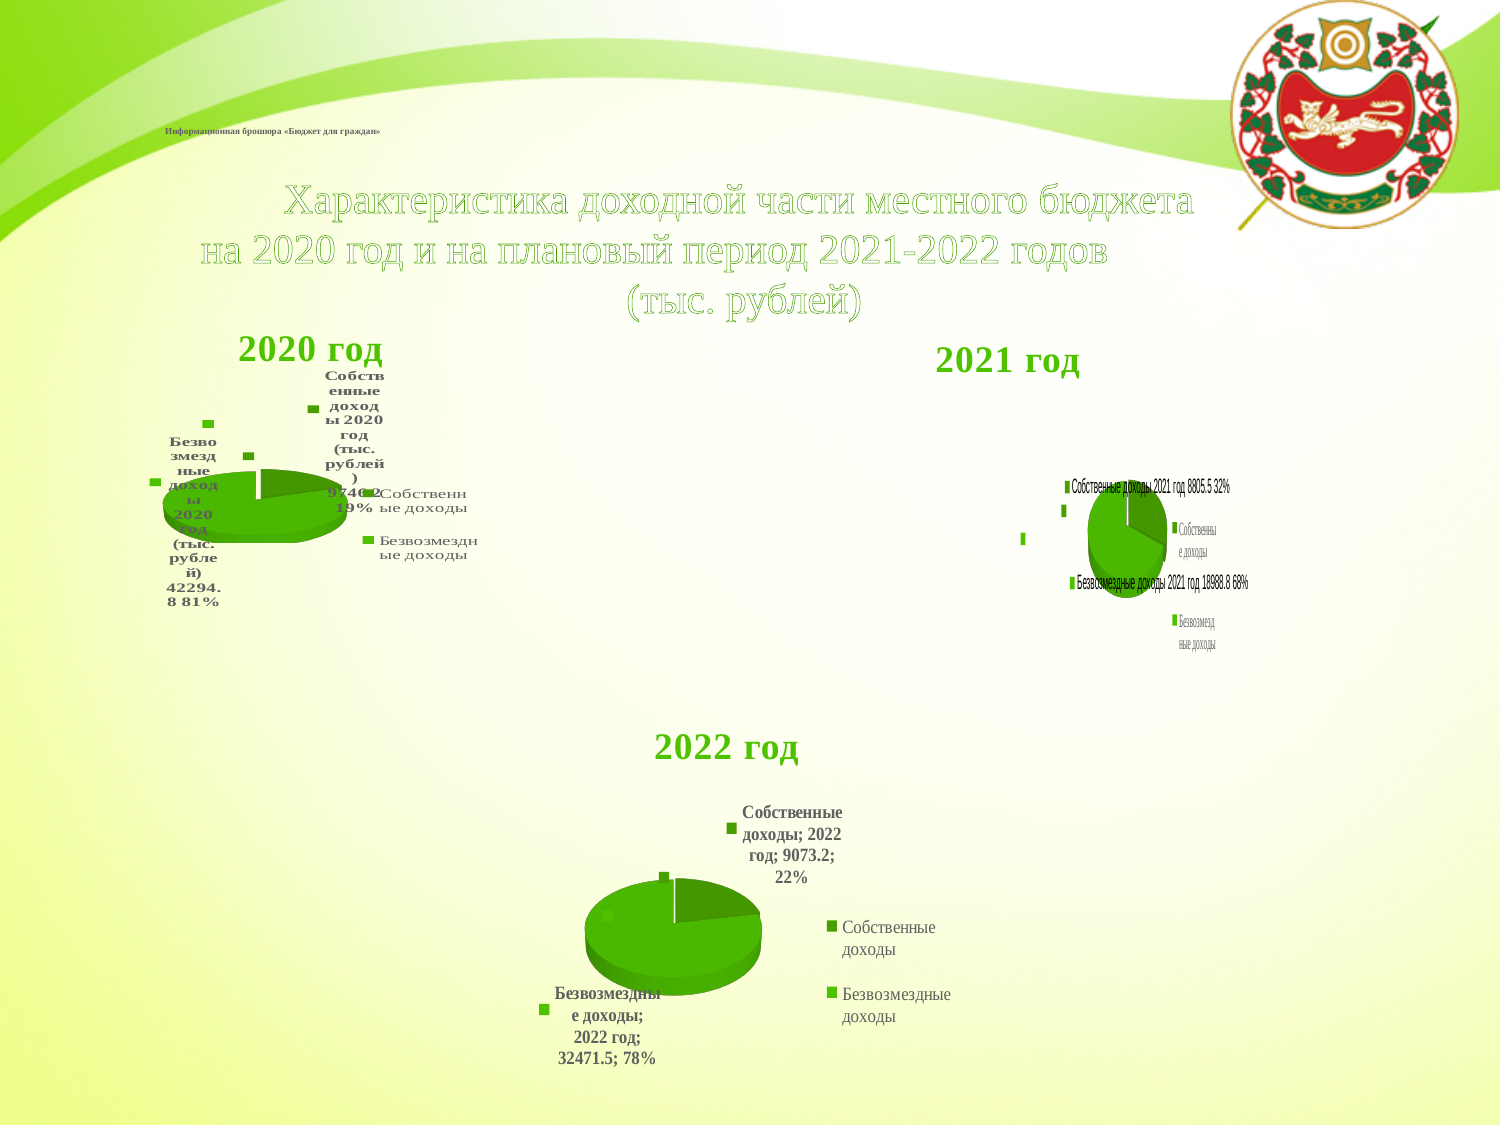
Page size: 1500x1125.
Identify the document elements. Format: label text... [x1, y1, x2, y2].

chart [491, 737, 973, 1125]
text_box 2022 год [386, 714, 1067, 1000]
title Информационная брошюра «Бюджет для граждан» [149, 81, 927, 212]
chart [128, 327, 493, 715]
picture [0, 0, 1500, 1125]
chart [913, 421, 1325, 704]
text_box 2021 год [656, 328, 1360, 703]
text_box 2020 год [46, 316, 575, 647]
text_box Характеристика доходной части местного бюджета на 2020 год и на плановый период 2021-2022 годов (тыс. рублей) [175, 164, 1313, 329]
